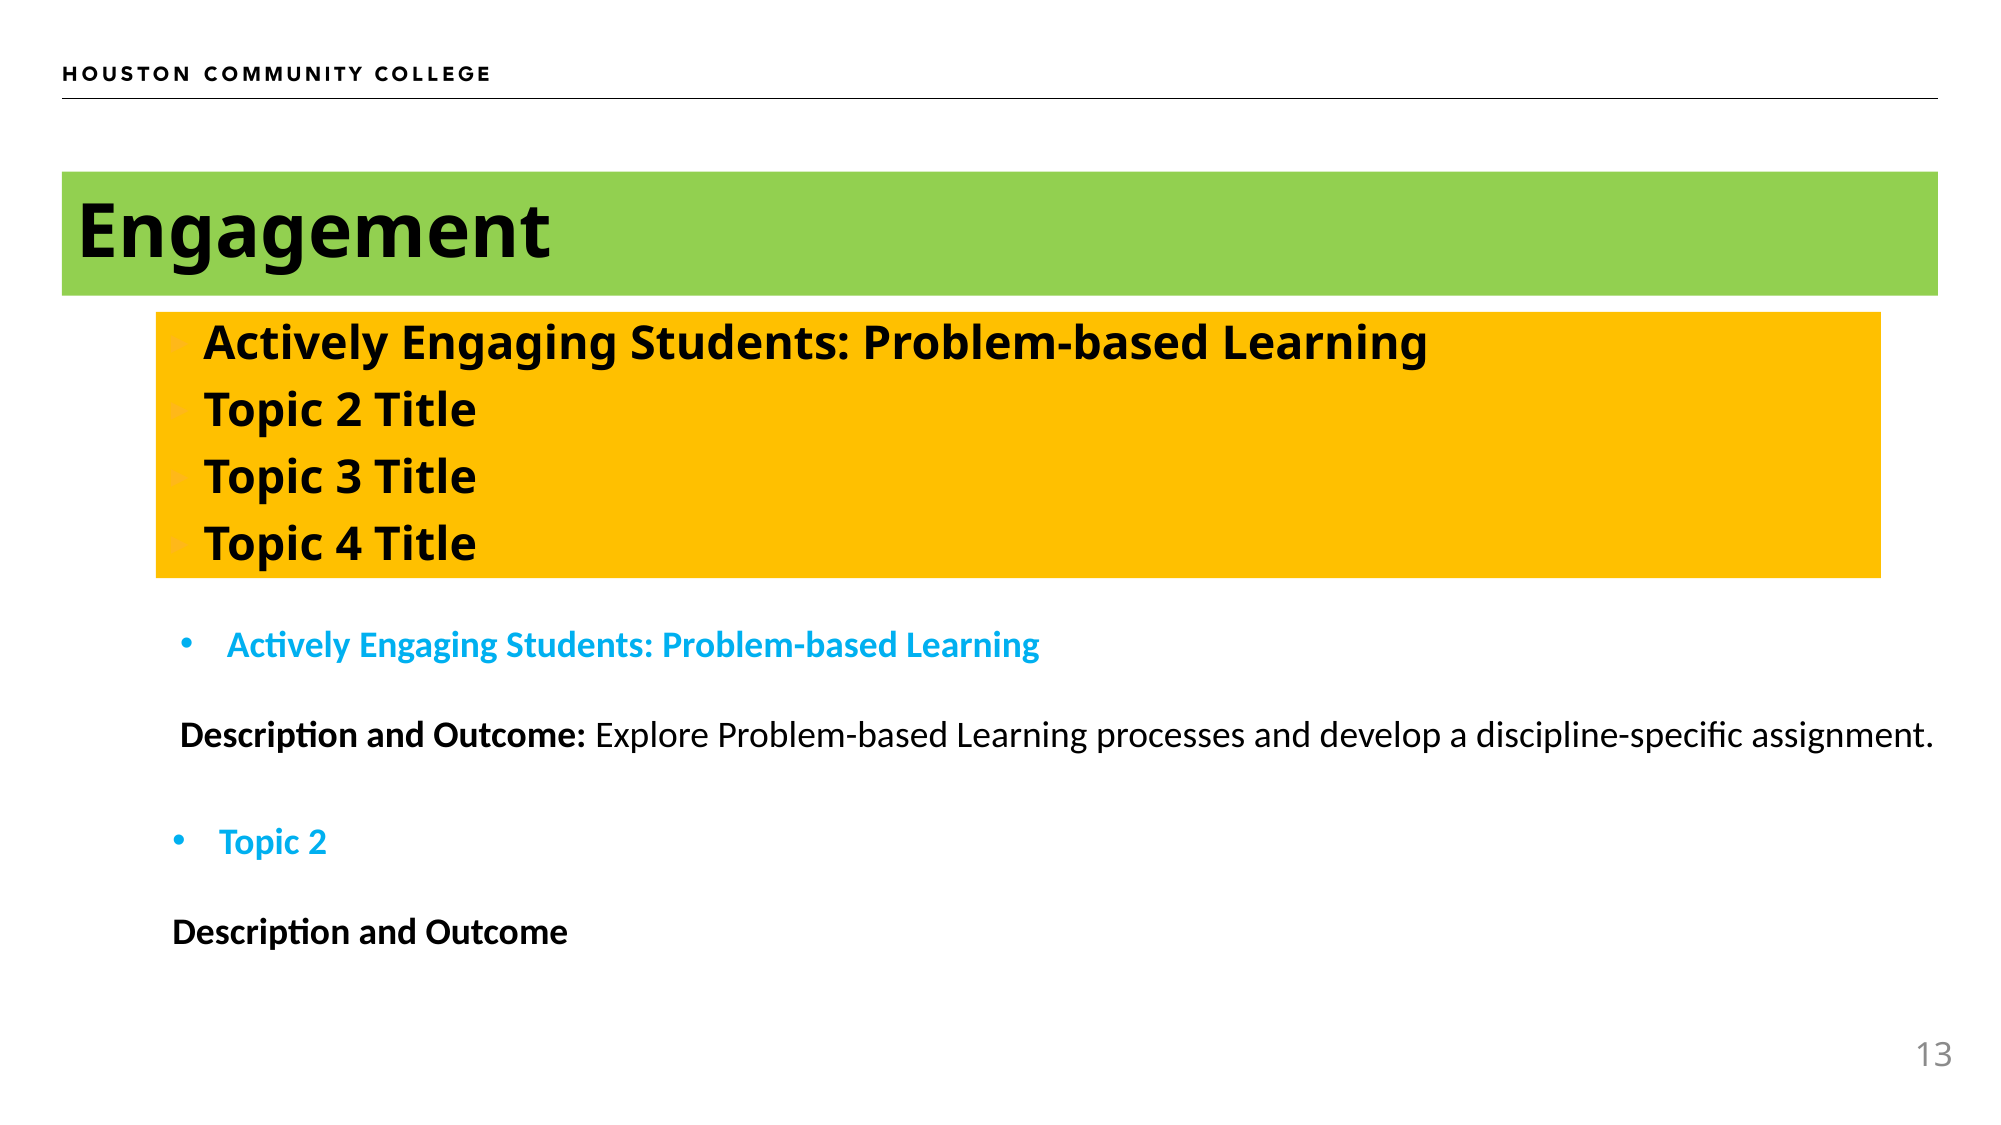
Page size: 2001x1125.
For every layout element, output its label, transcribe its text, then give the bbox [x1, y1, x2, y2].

text_box Actively Engaging Students: Problem-based Learning Description and Outcome: Explore Problem-based Learning processes and develop a discipline-specific assignment. [165, 612, 1952, 808]
title Engagement [61, 171, 1938, 296]
text_box Topic 2 Description and Outcome [157, 809, 584, 960]
list Actively Engaging Students: Problem-based Learning Topic 2 Title Topic 3 Title Topic 4 Title [155, 311, 1881, 579]
picture [51, 54, 501, 93]
